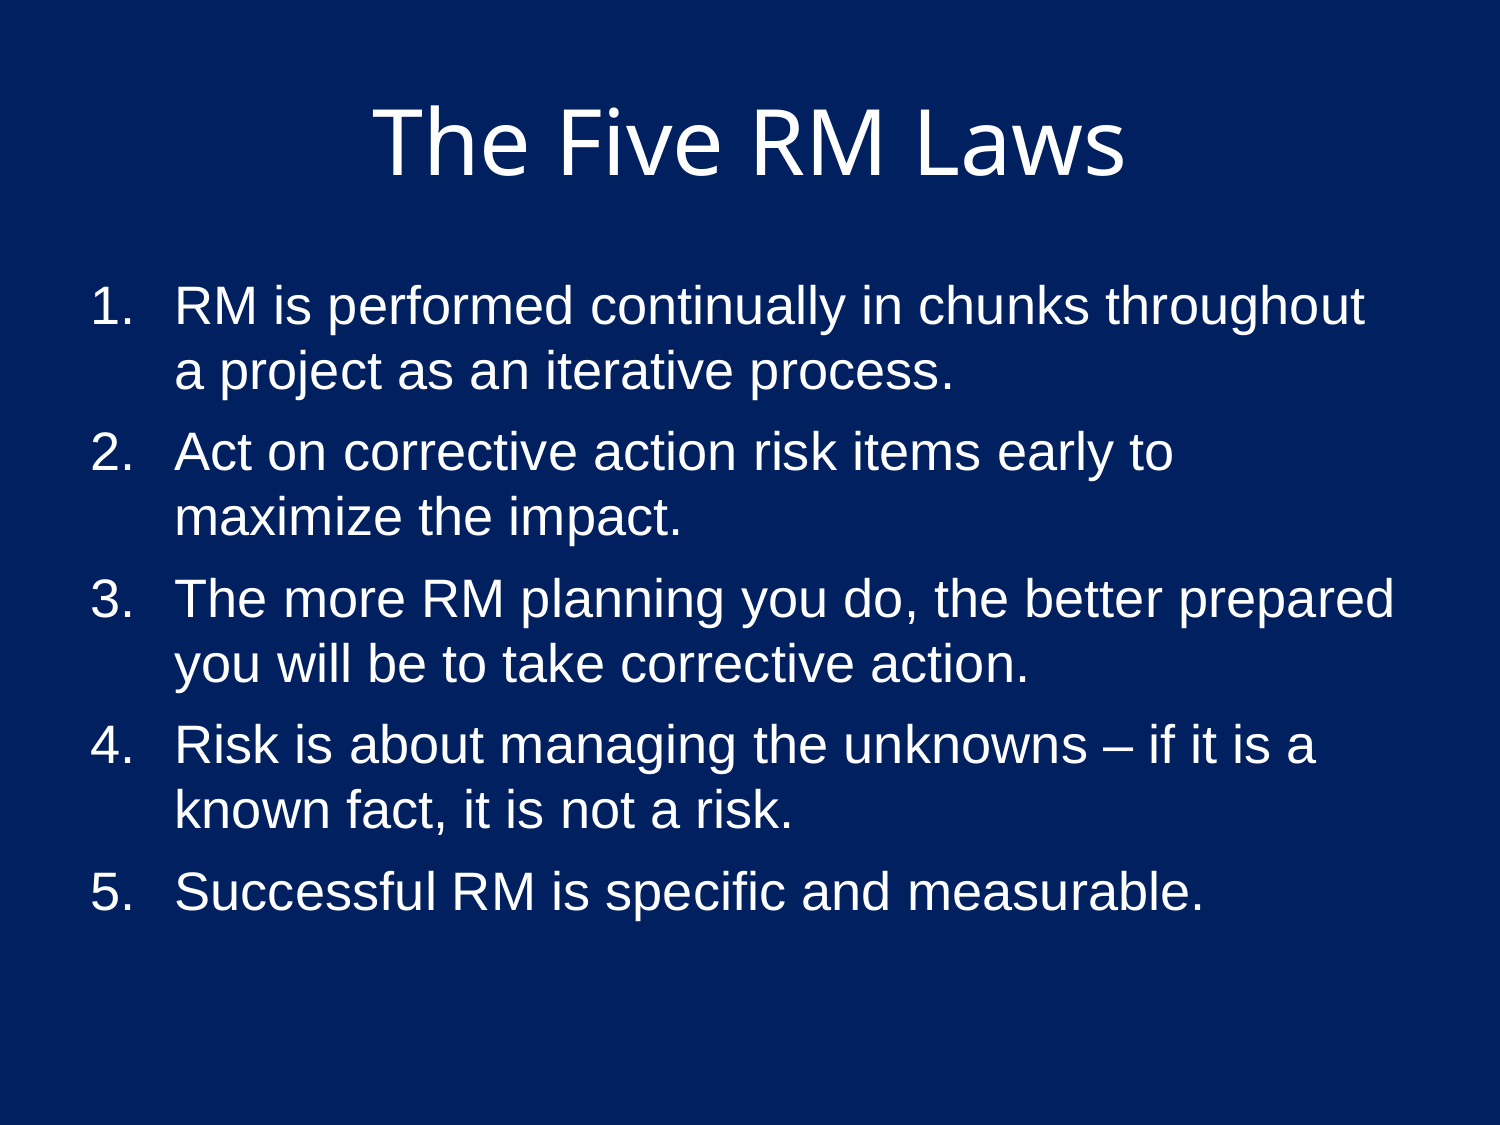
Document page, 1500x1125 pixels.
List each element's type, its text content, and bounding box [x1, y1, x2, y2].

title The Five RM Laws [75, 45, 1425, 233]
list RM is performed continually in chunks throughout a project as an iterative process. Act on corrective action risk items early to maximize the impact. The more RM planning you do, the better prepared you will be to take corrective action. Risk is about managing the unknowns – if it is a known fact, it is not a risk. Successful RM is specific and measurable. [75, 262, 1425, 1005]
